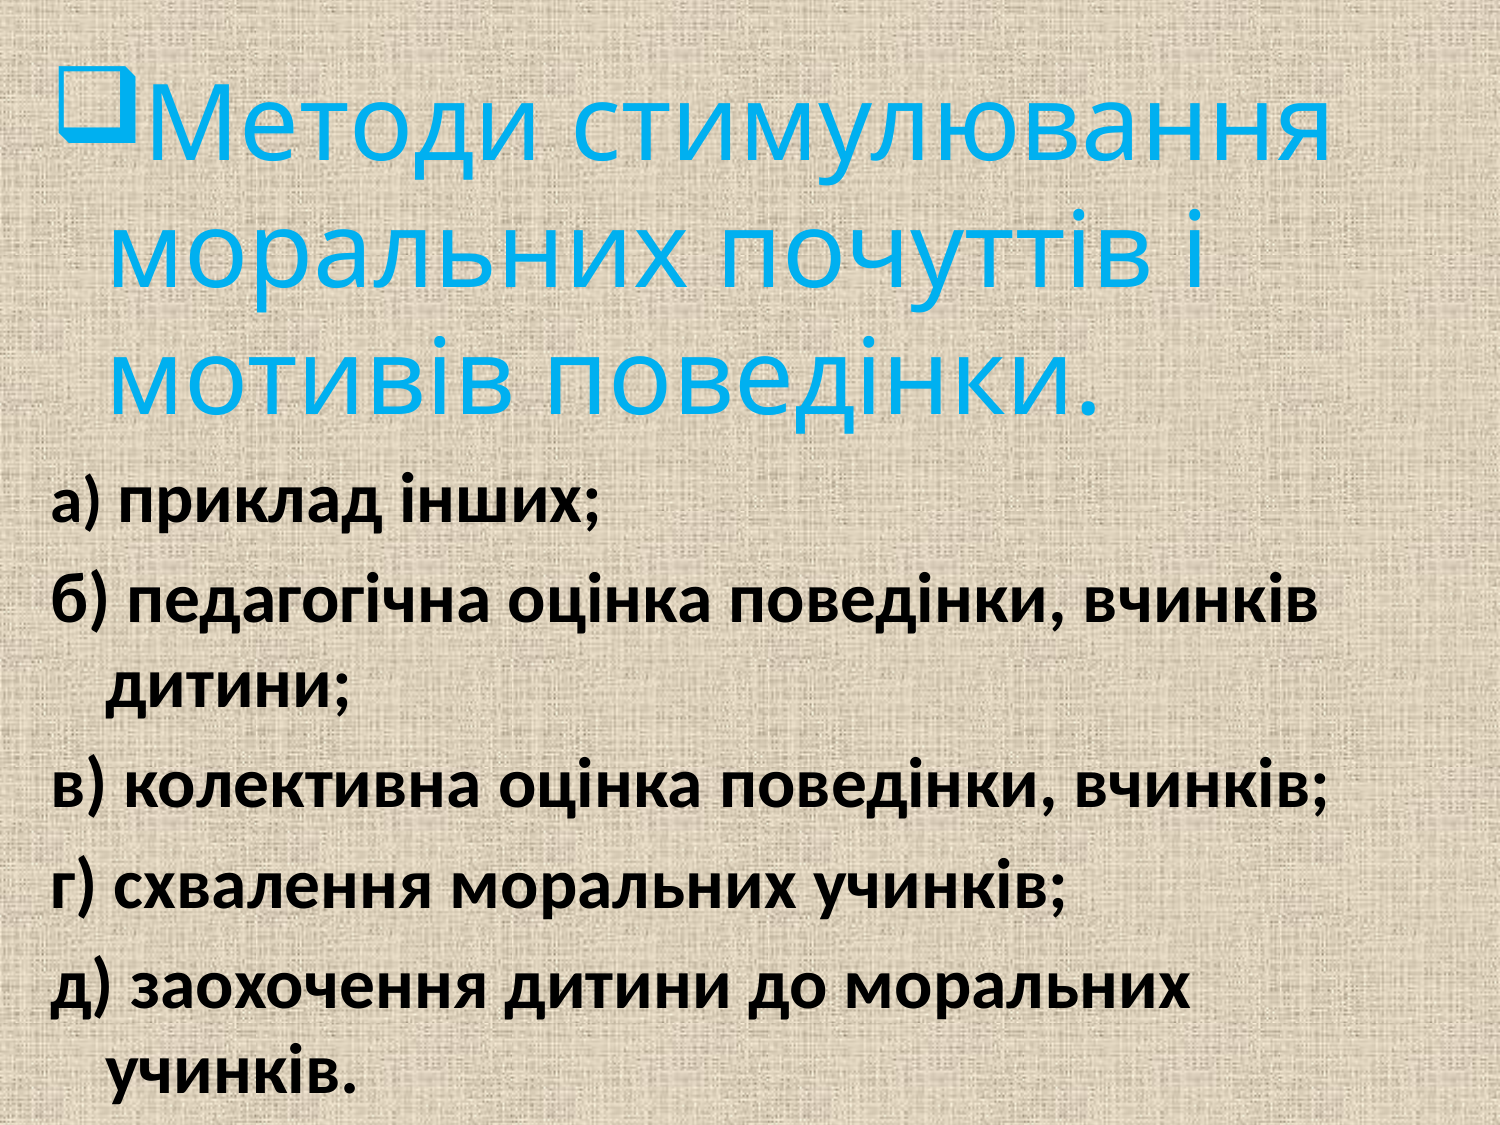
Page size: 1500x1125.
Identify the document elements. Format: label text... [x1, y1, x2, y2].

picture [0, 0, 1500, 1125]
list Методи стимулювання моральних почуттів і мотивів поведінки. а) приклад інших; б) педагогічна оцінка поведінки, вчинків дитини; в) колективна оцінка поведінки, вчинків; г) схвалення моральних учинків; д) заохочення дитини до моральних учинків. [35, 46, 1425, 1125]
